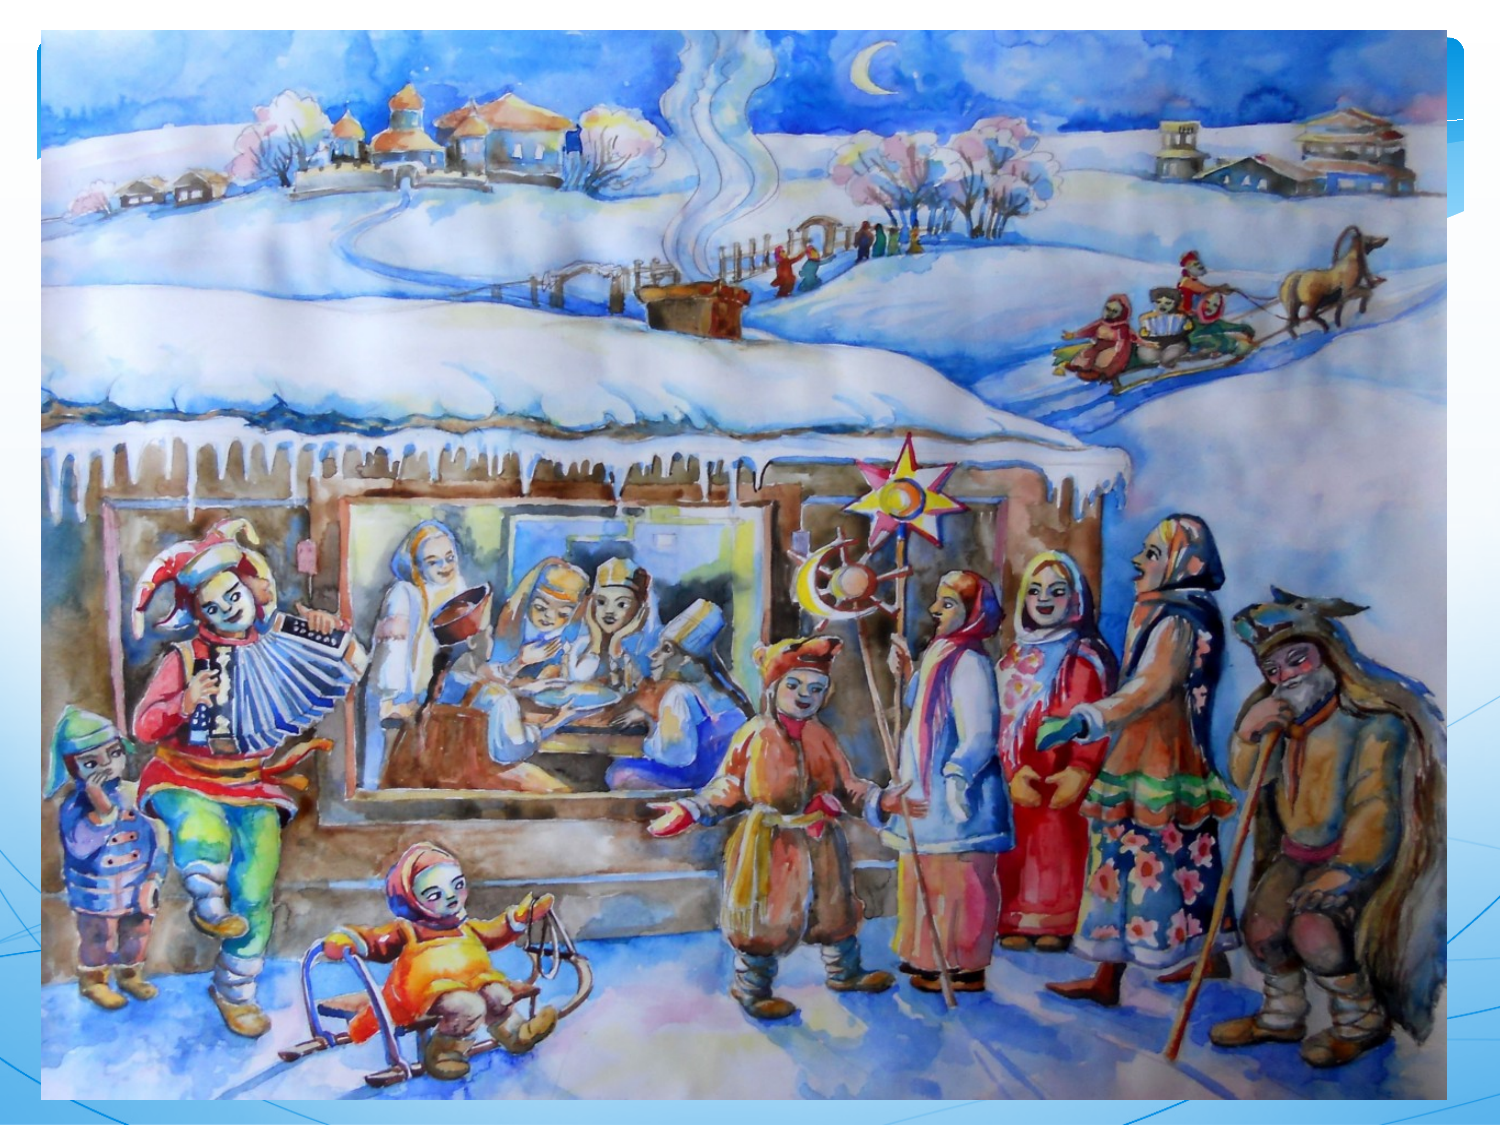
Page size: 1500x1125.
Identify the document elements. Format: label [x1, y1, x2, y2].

picture [41, 30, 1448, 1100]
